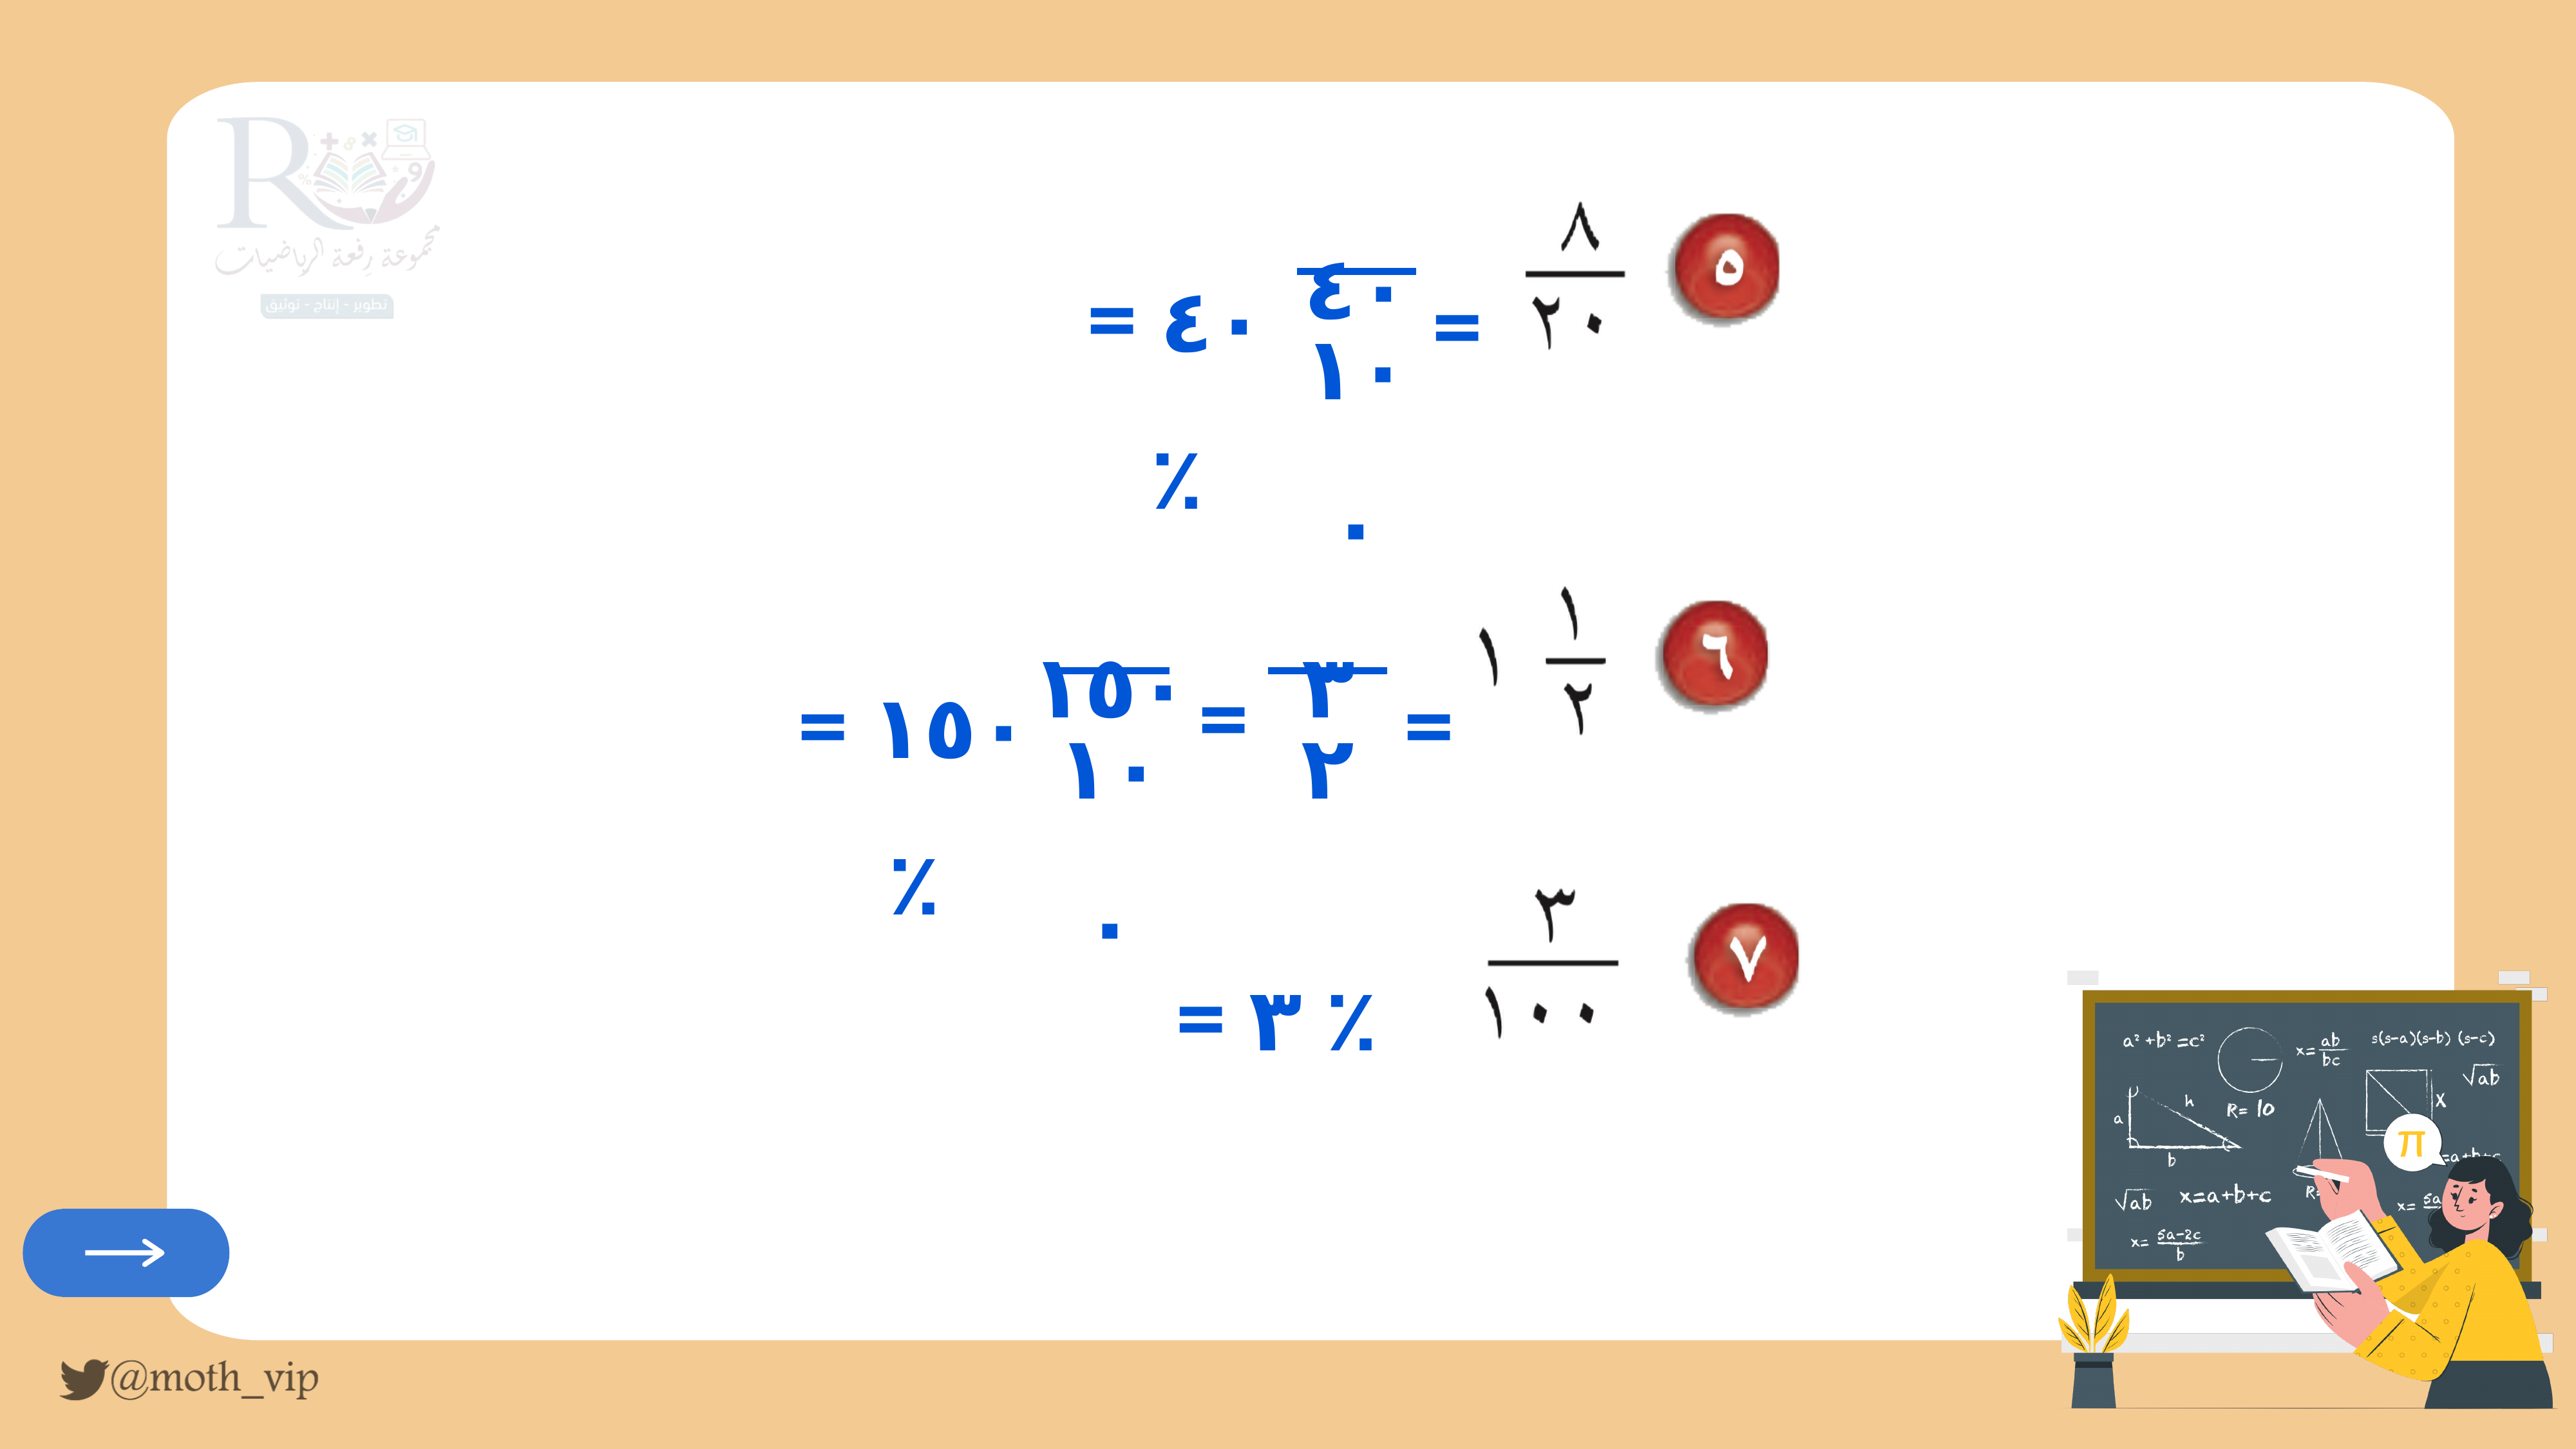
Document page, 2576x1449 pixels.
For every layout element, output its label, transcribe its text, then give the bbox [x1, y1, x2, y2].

picture [2012, 961, 2576, 1449]
text_box = ٣ ٪ [1139, 898, 1415, 1036]
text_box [776, 565, 1487, 759]
picture [1416, 565, 1817, 768]
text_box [23, 1208, 230, 1298]
picture [1444, 180, 1845, 384]
picture [1444, 865, 1845, 1068]
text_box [1039, 166, 1515, 359]
